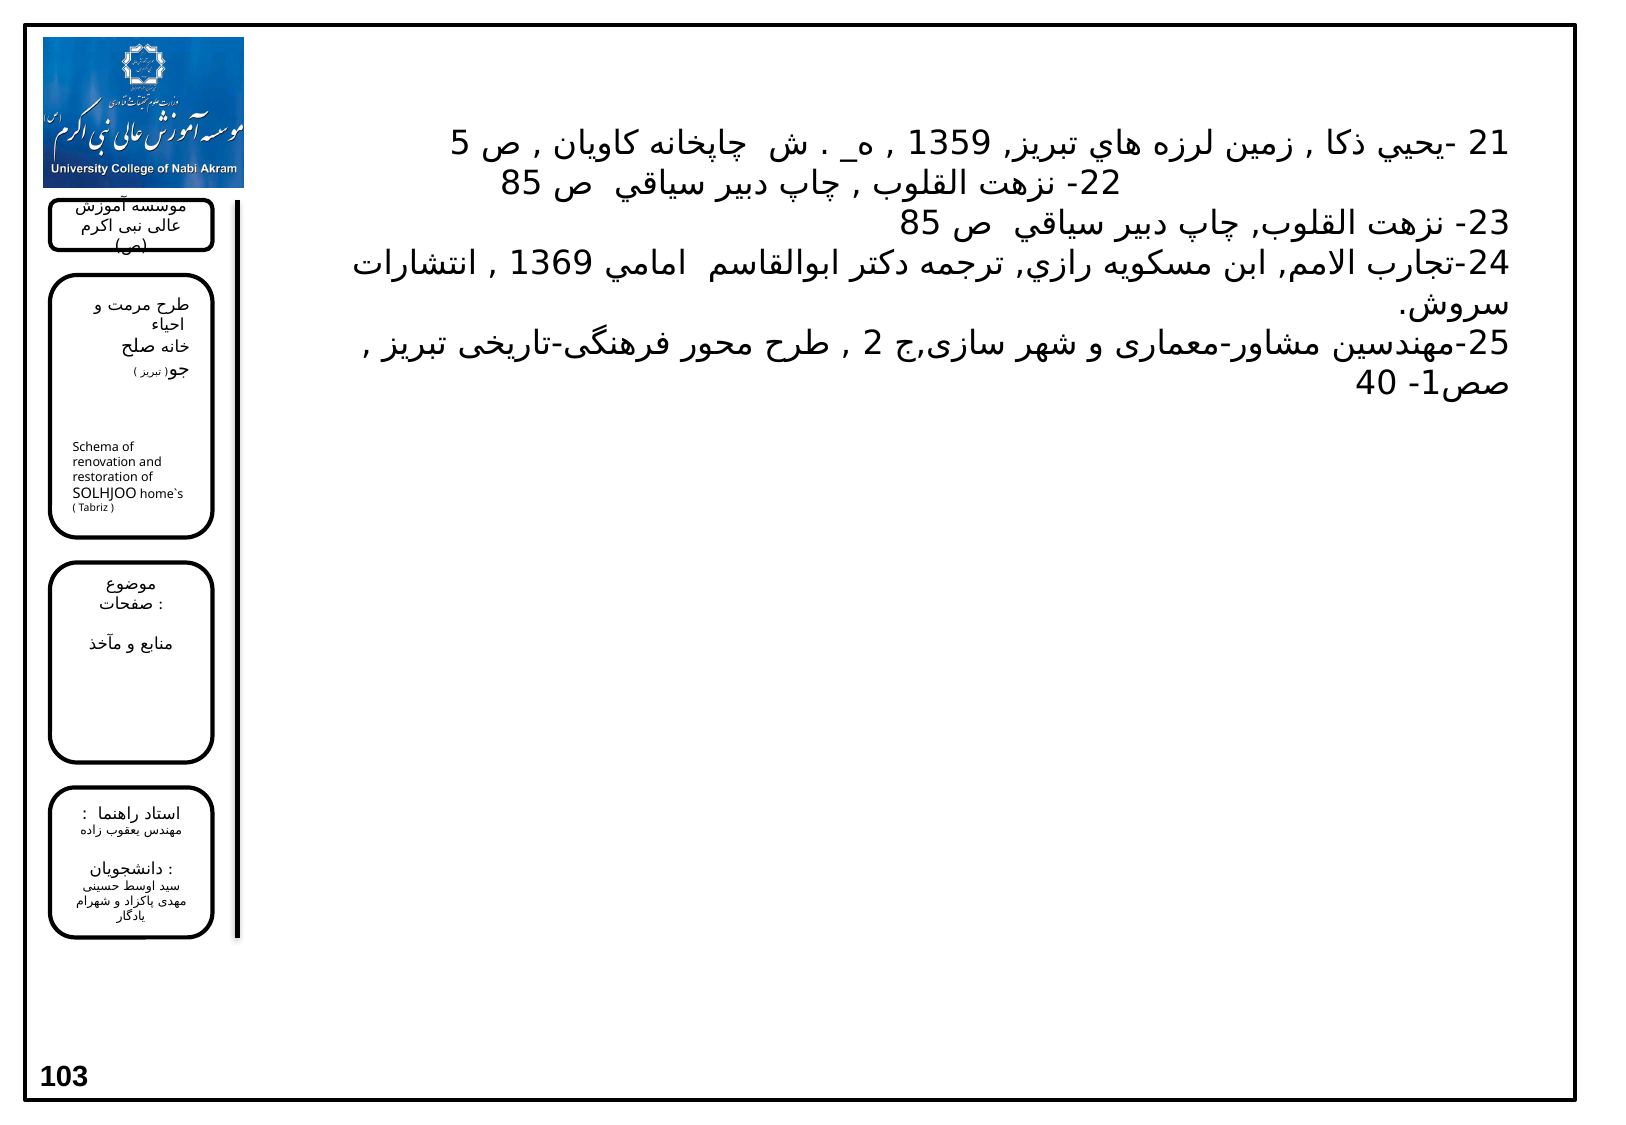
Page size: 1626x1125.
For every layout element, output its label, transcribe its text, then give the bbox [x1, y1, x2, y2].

text_box [23, 23, 1577, 1102]
picture [43, 37, 244, 188]
text_box 103 [24, 1049, 125, 1100]
text_box موضوع صفحات : منابع و مآخذ [57, 560, 205, 568]
text_box موضوع صفحات : منابع و مآخذ [47, 577, 215, 765]
